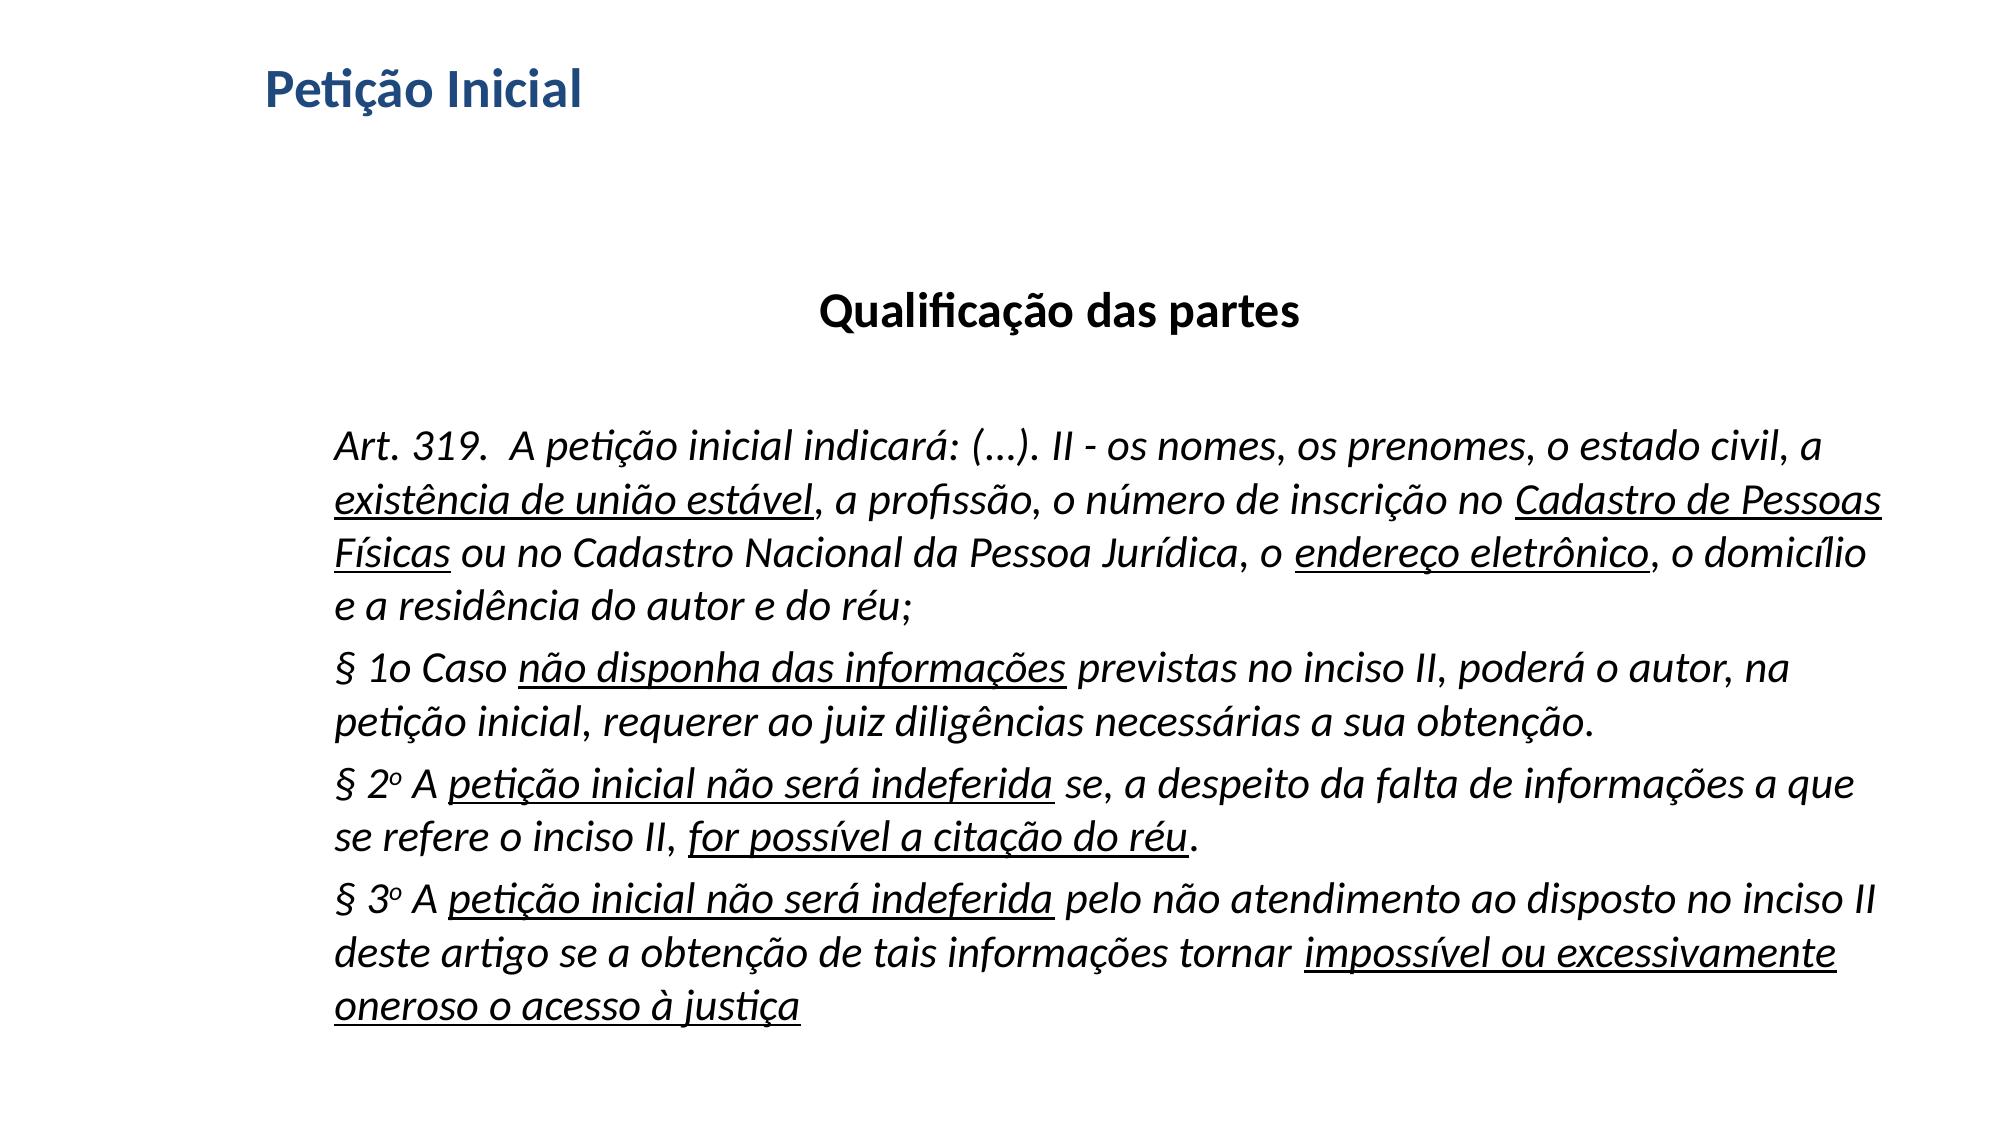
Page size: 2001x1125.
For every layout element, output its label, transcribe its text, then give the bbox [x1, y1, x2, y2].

title Petição Inicial [250, 34, 1900, 137]
list Qualificação das partes Art. 319. A petição inicial indicará: (…). II - os nomes, os prenomes, o estado civil, a existência de união estável, a profissão, o número de inscrição no Cadastro de Pessoas Físicas ou no Cadastro Nacional da Pessoa Jurídica, o endereço eletrônico, o domicílio e a residência do autor e do réu; § 1o Caso não disponha das informações previstas no inciso II, poderá o autor, na petição inicial, requerer ao juiz diligências necessárias a sua obtenção. § 2o A petição inicial não será indeferida se, a despeito da falta de informações a que se refere o inciso II, for possível a citação do réu. § 3o A petição inicial não será indeferida pelo não atendimento ao disposto no inciso II deste artigo se a obtenção de tais informações tornar impossível ou excessivamente oneroso o acesso à justiça [219, 270, 1900, 1013]
